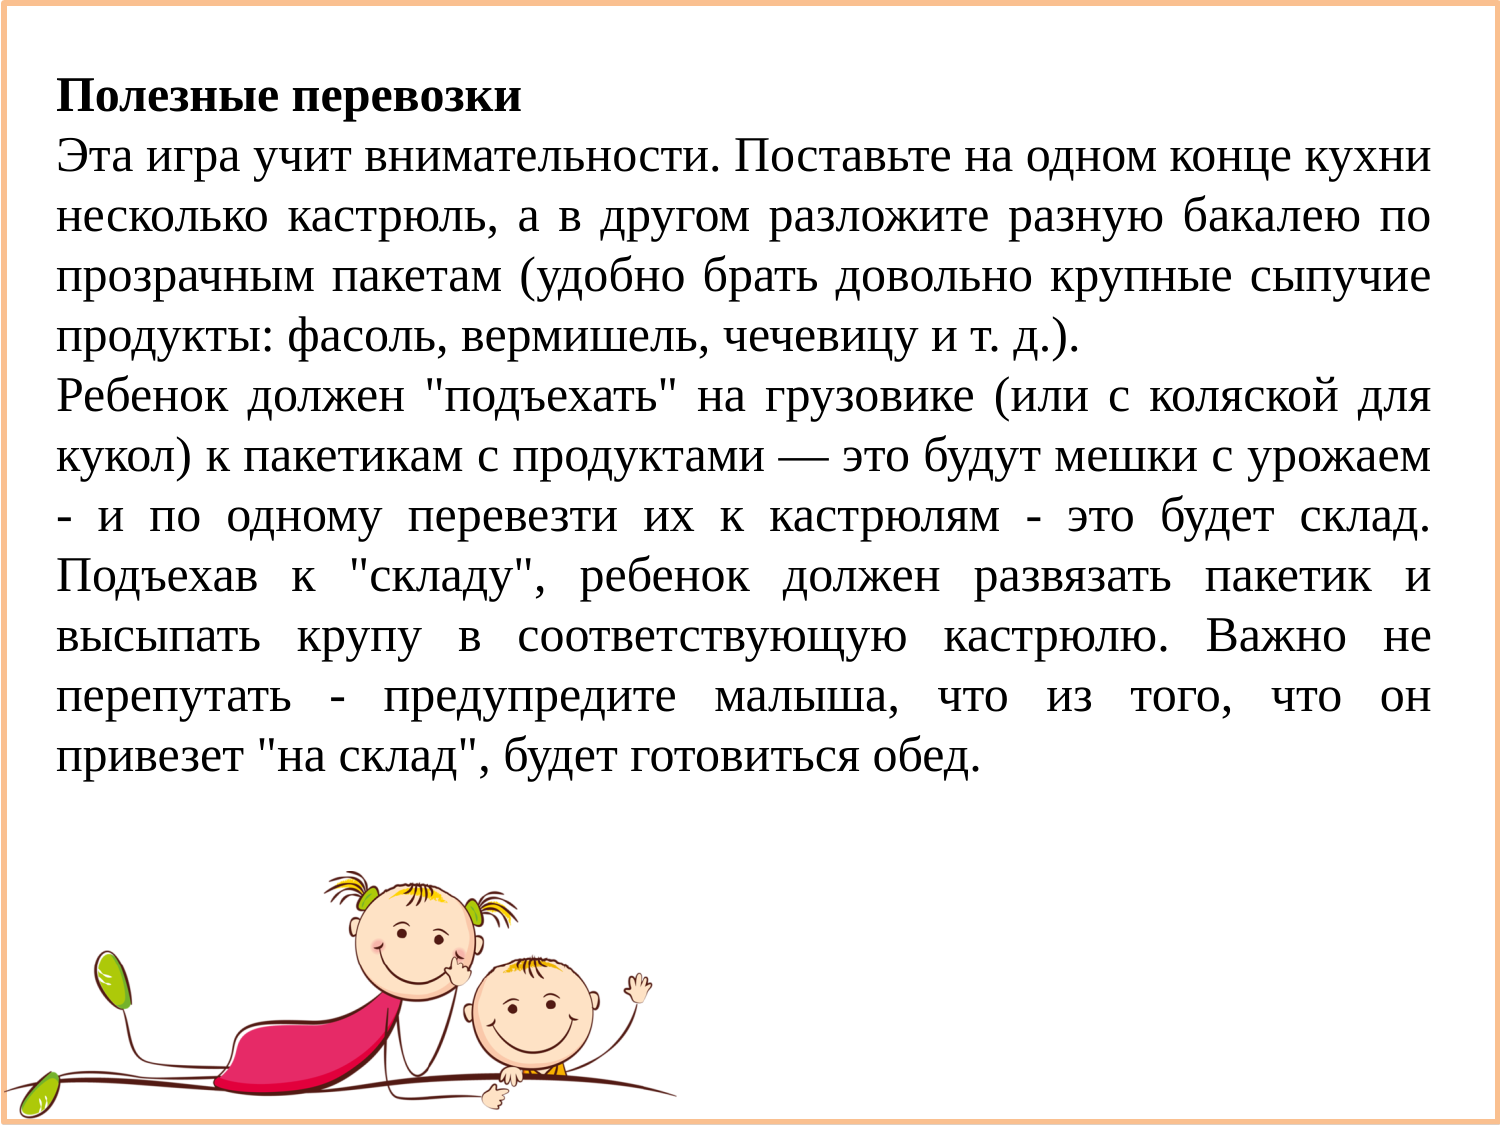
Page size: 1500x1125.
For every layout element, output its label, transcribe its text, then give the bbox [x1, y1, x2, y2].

text_box Полезные перевозки Эта игра учит внимательности. Поставьте на одном конце кухни несколько кастрюль, а в другом разложите разную бакалею по прозрачным пакетам (удобно брать довольно крупные сыпучие продукты: фасоль, вермишель, чечевицу и т. д.). Ребенок должен "подъехать" на грузовике (или с коляской для кукол) к пакетикам с продуктами — это будут мешки с урожаем - и по одному перевезти их к кастрюлям - это будет склад. Подъехав к "складу", ребенок должен развязать пакетик и высыпать крупу в соответствующую кастрюлю. Важно не перепутать - предупредите малыша, что из того, что он привезет "на склад", будет готовиться обед. [41, 54, 1447, 835]
picture [0, 0, 1500, 1125]
